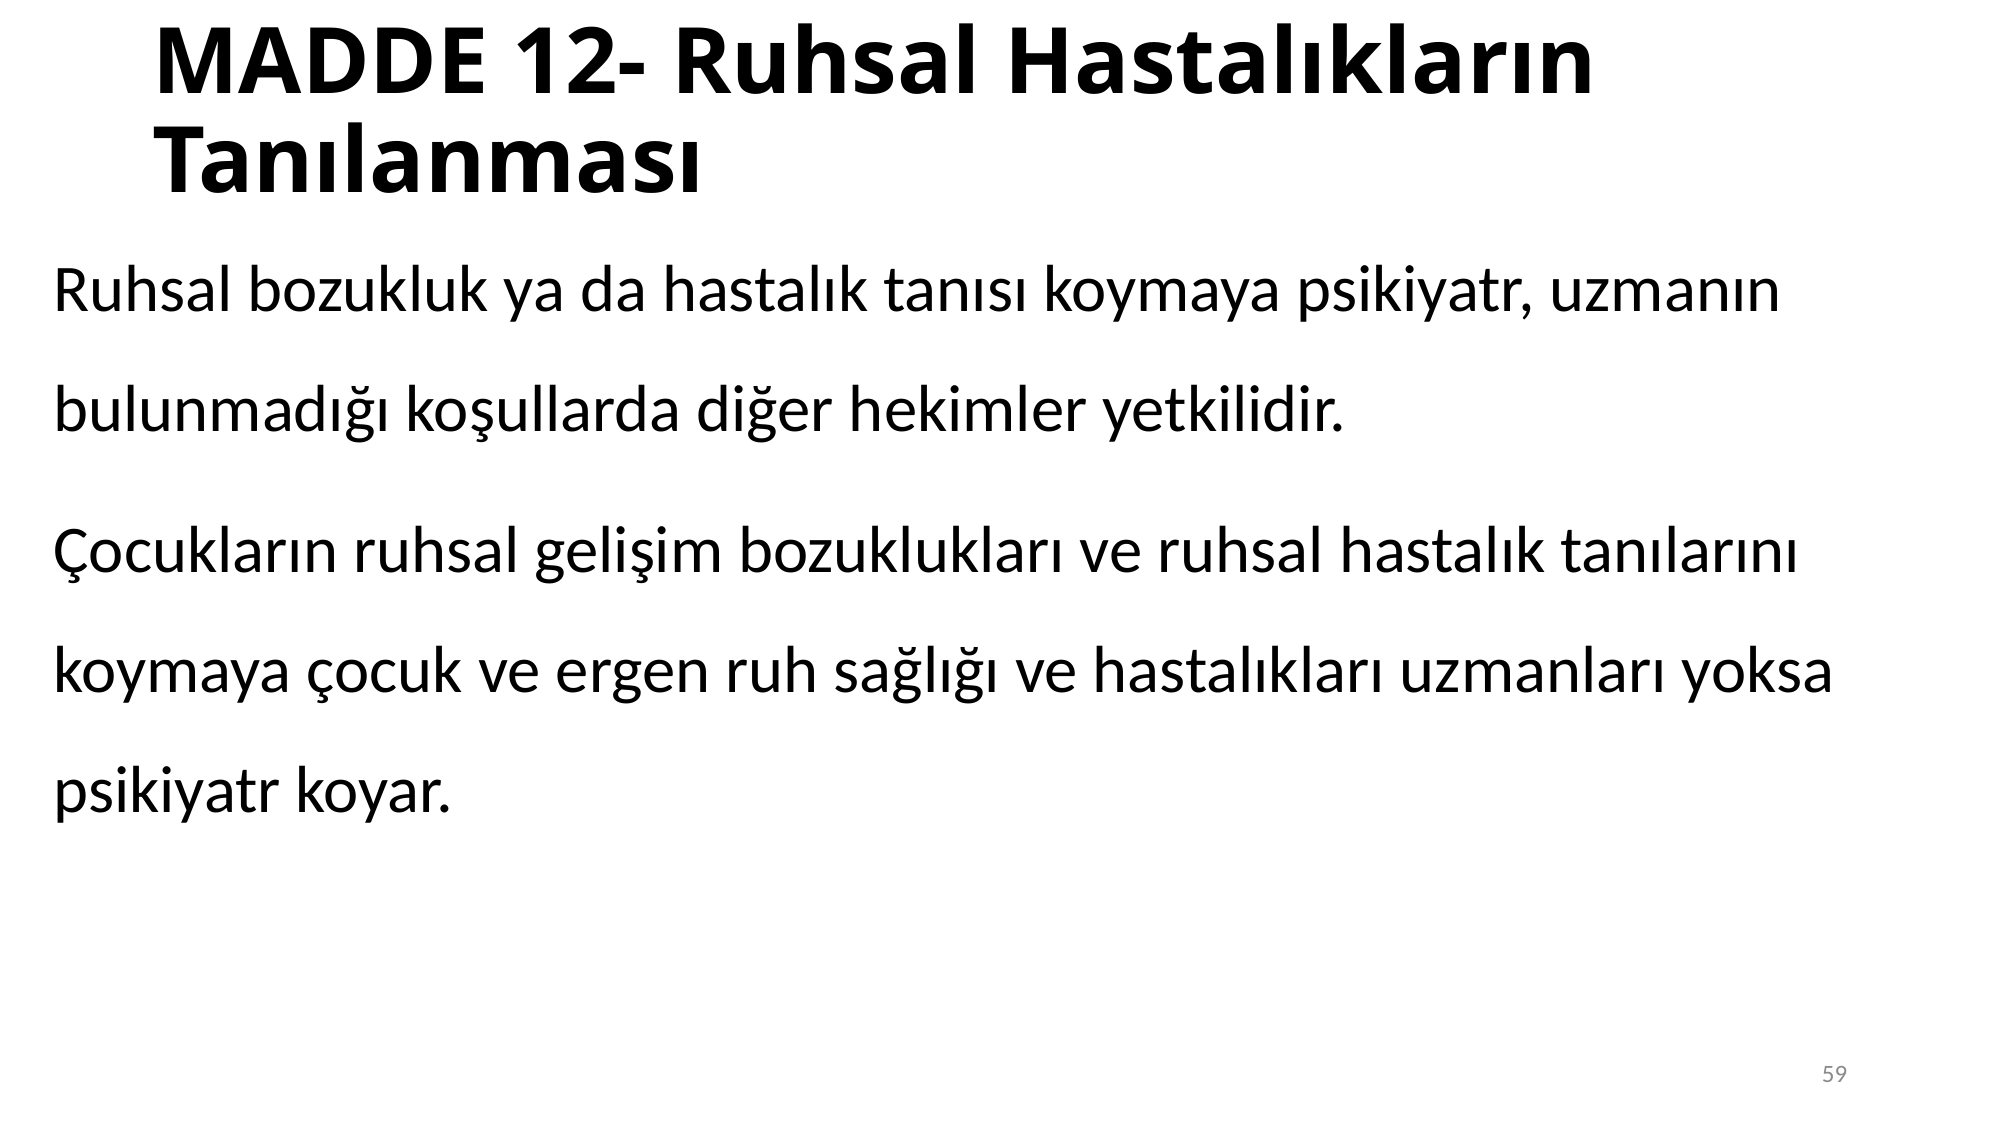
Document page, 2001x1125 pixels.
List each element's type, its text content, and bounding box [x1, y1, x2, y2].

title MADDE 12- Ruhsal Hastalıkların Tanılanması [137, 59, 1863, 197]
slide_number 59 [1412, 1042, 1863, 1103]
list Ruhsal bozukluk ya da hastalık tanısı koymaya psikiyatr, uzmanın bulunmadığı koşullarda diğer hekimler yetkilidir. Çocukların ruhsal gelişim bozuklukları ve ruhsal hastalık tanılarını koymaya çocuk ve ergen ruh sağlığı ve hastalıkları uzmanları yoksa psikiyatr koyar. [38, 197, 1863, 1014]
